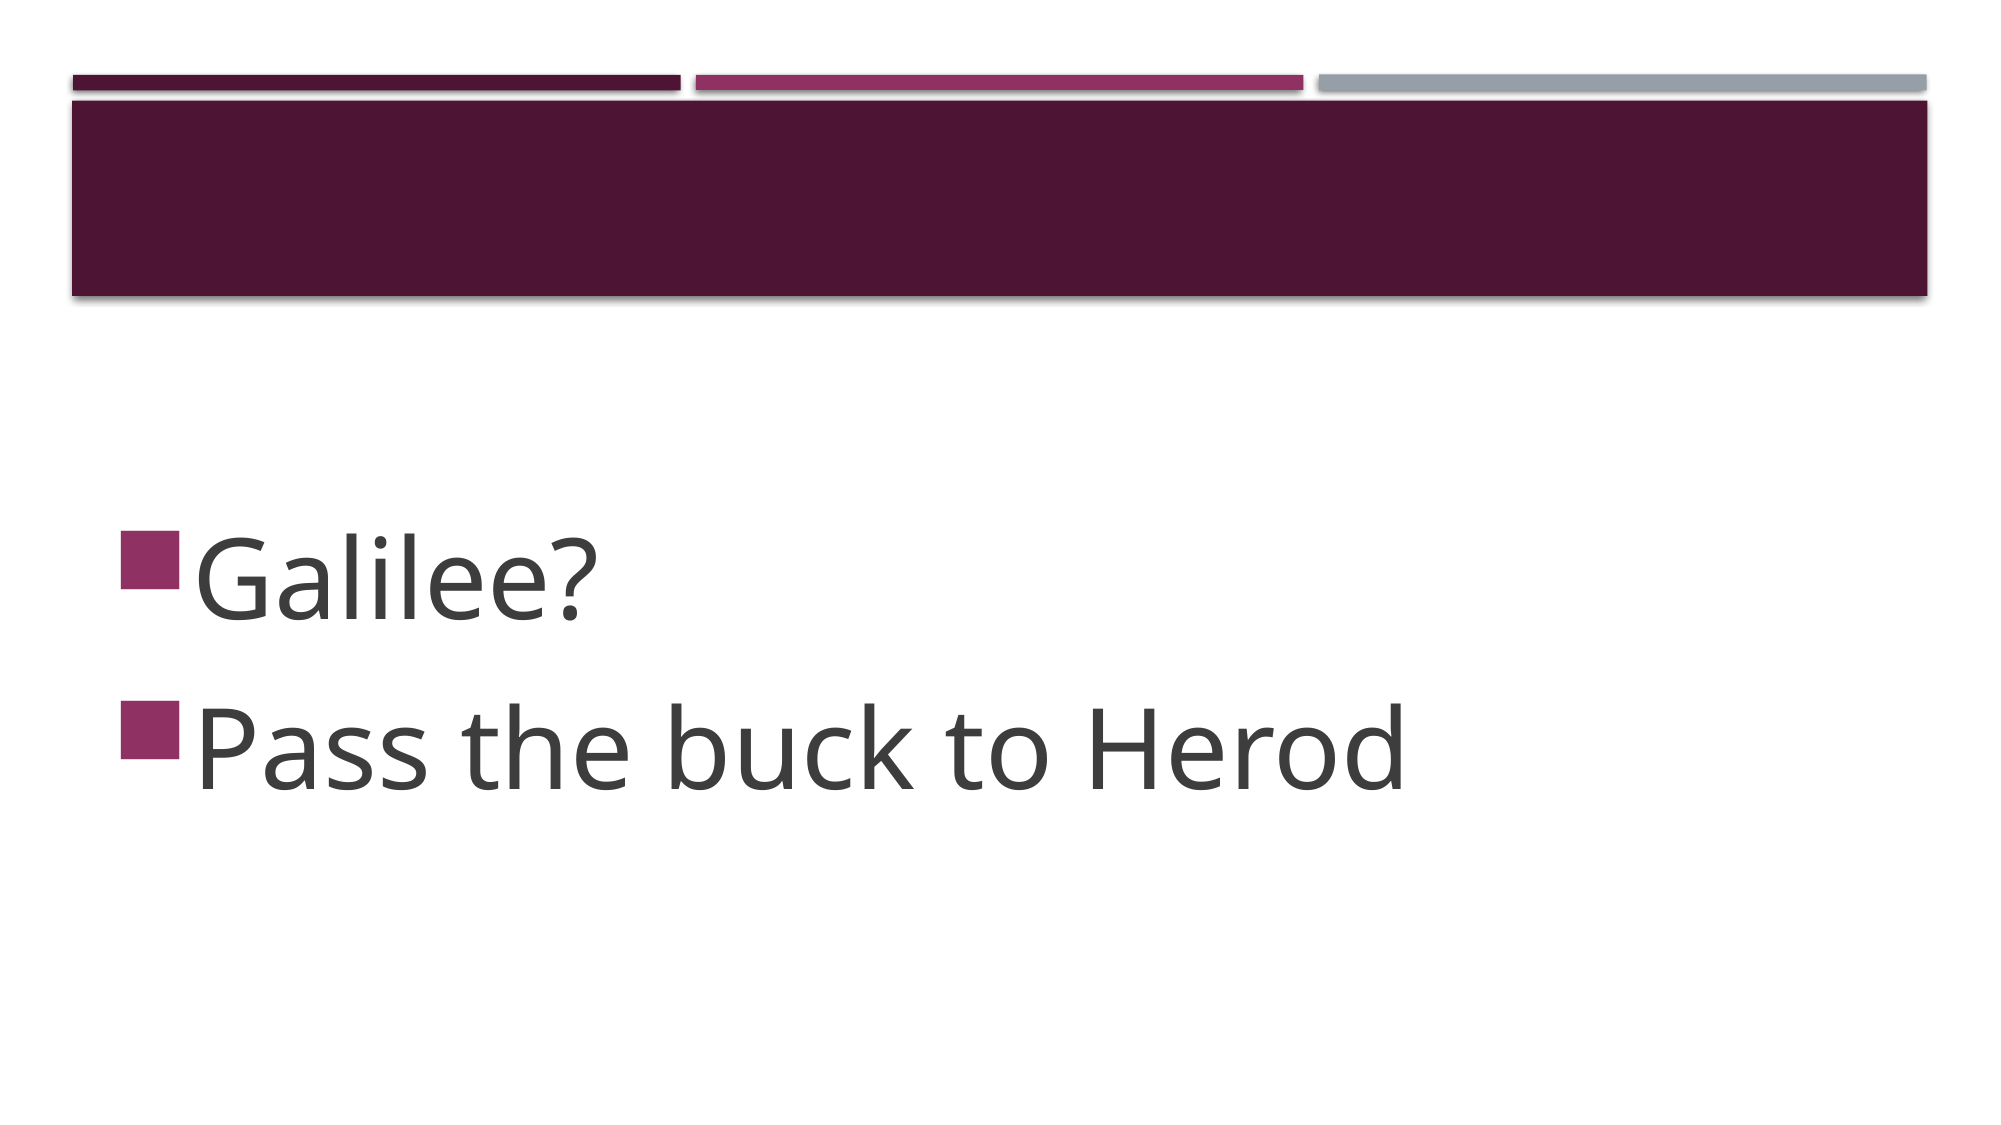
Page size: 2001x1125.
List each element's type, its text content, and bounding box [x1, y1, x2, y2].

list Galilee? Pass the buck to Herod [95, 357, 1905, 962]
